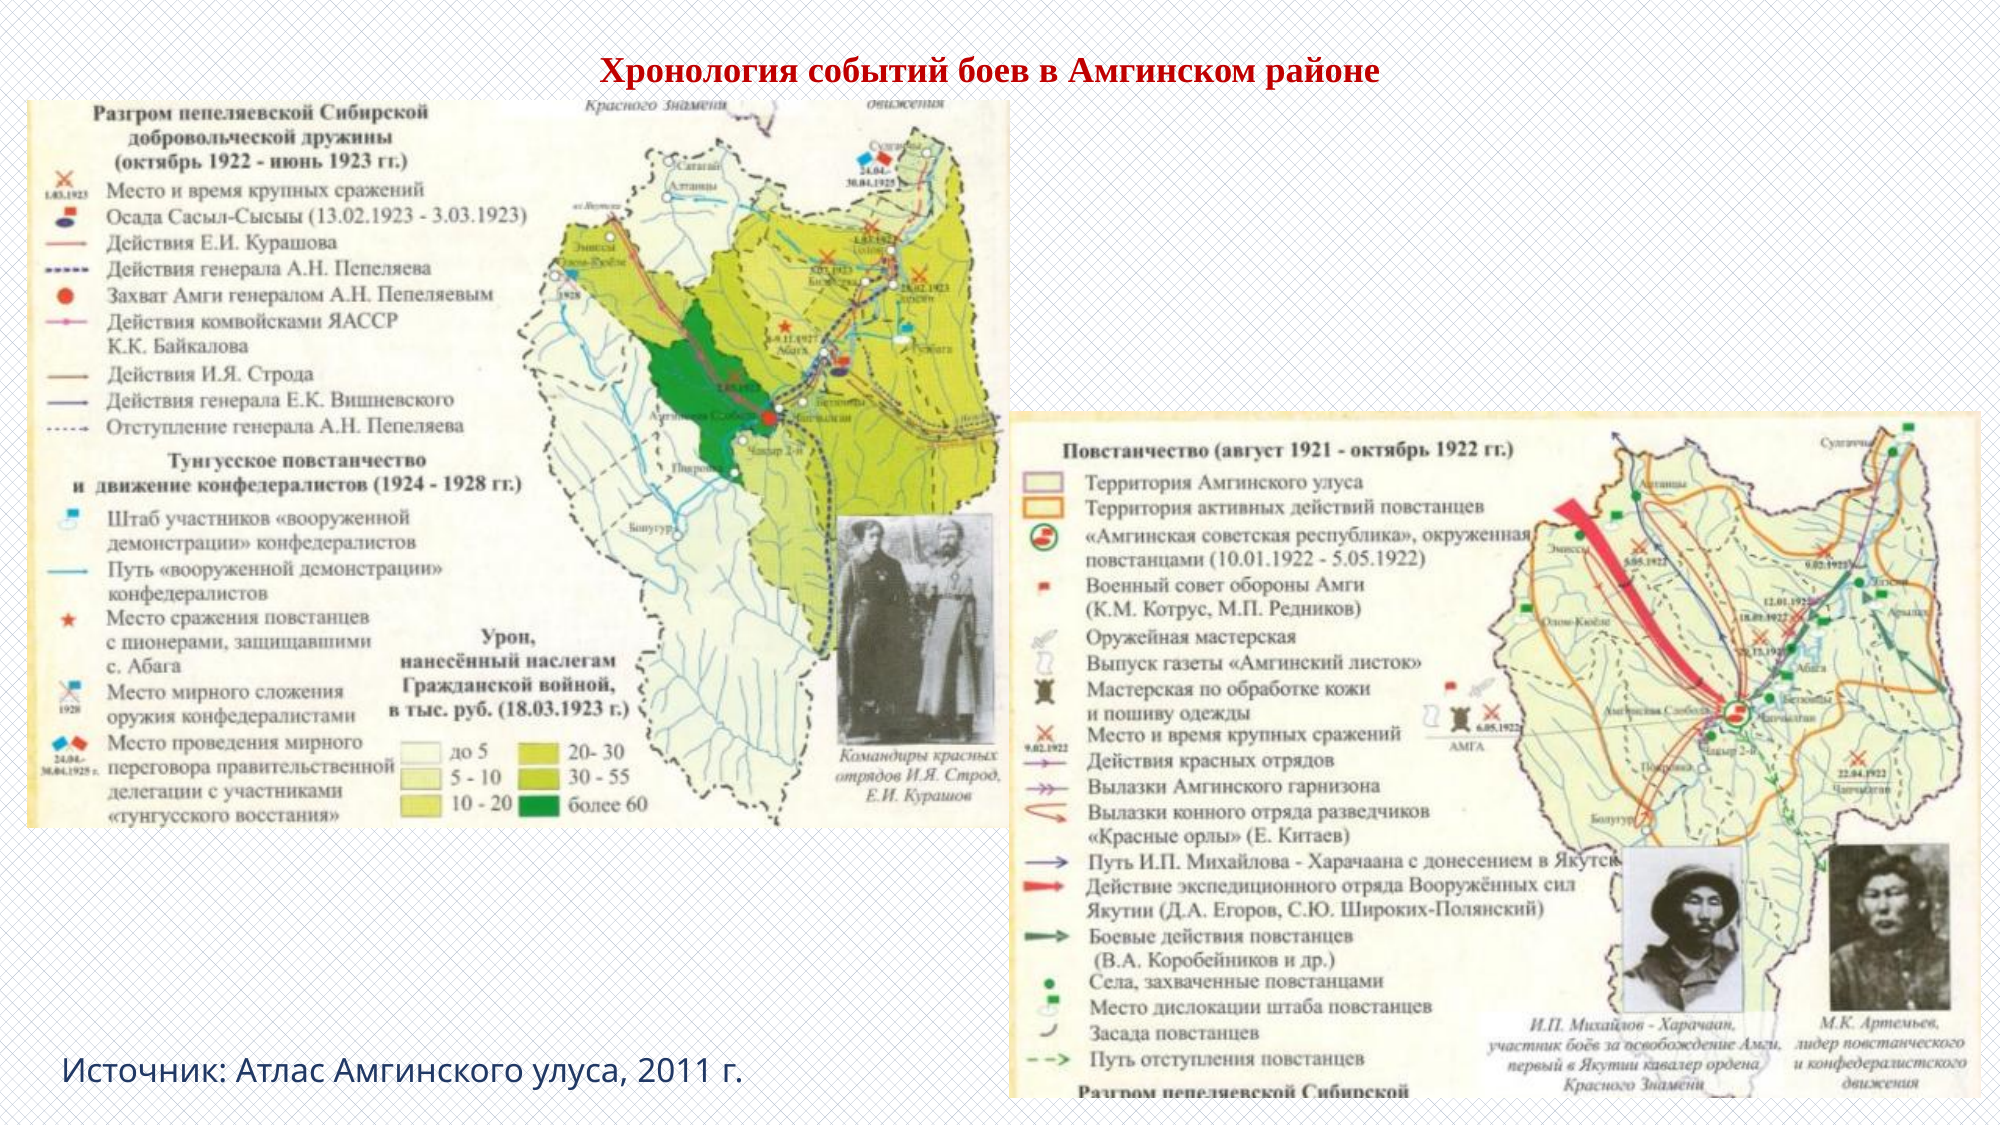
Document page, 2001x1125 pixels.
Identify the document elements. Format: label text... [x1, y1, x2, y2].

picture [27, 100, 1981, 1098]
title Хронология событий боев в Амгинском районе [273, 45, 1736, 138]
text_box Источник: Атлас Амгинского улуса, 2011 г. [46, 1041, 950, 1097]
